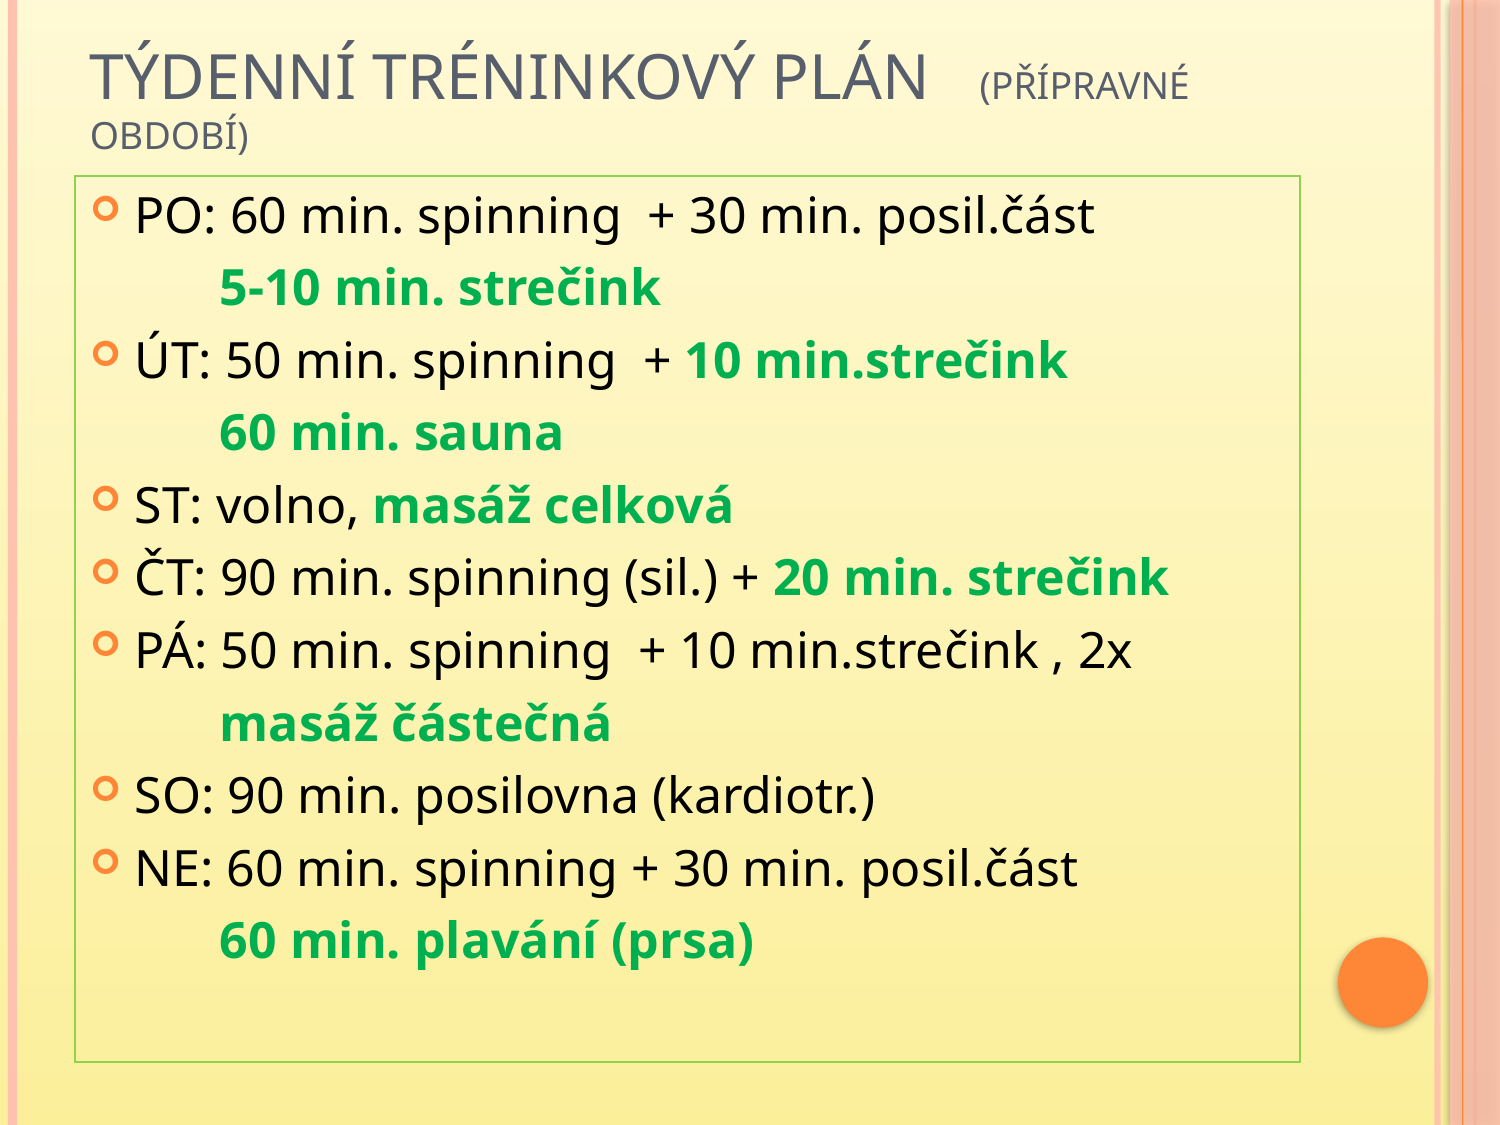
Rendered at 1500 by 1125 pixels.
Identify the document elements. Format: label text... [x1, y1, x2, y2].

title Týdenní tréninkový plán (Přípravné období) [75, 45, 1300, 164]
list PO: 60 min. spinning + 30 min. posil.část 5-10 min. strečink ÚT: 50 min. spinning + 10 min.strečink 60 min. sauna ST: volno, masáž celková ČT: 90 min. spinning (sil.) + 20 min. strečink PÁ: 50 min. spinning + 10 min.strečink , 2x masáž částečná SO: 90 min. posilovna (kardiotr.) NE: 60 min. spinning + 30 min. posil.část 60 min. plavání (prsa) [74, 175, 1301, 1063]
